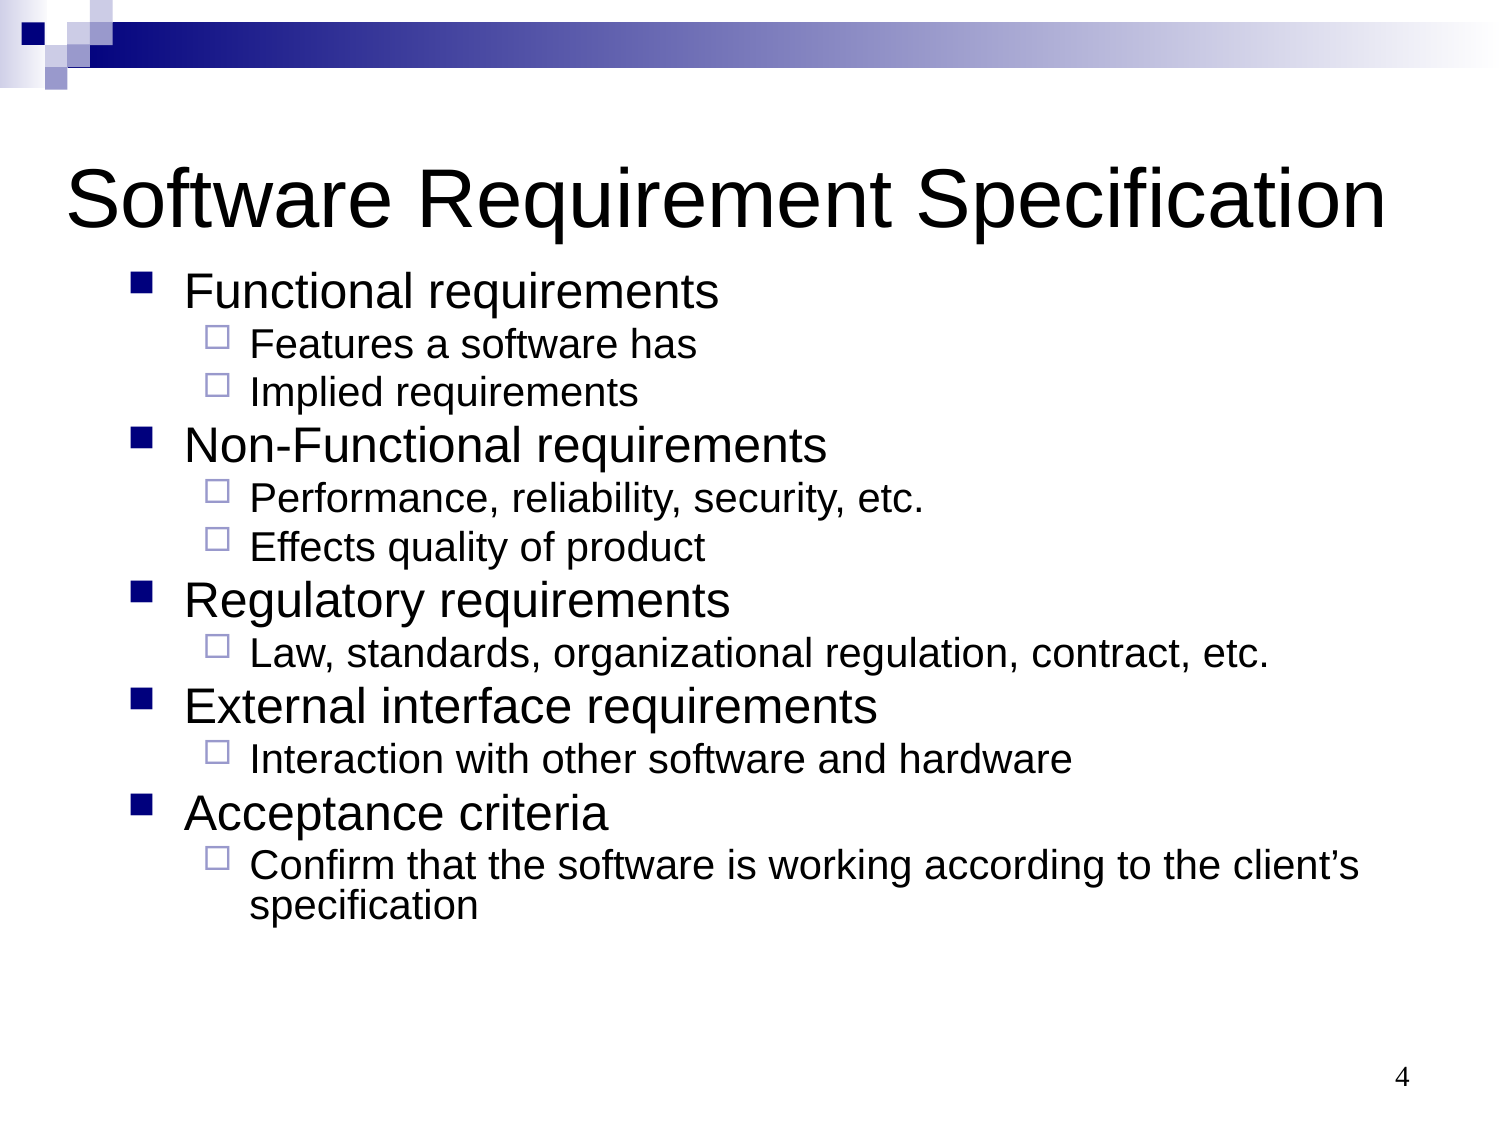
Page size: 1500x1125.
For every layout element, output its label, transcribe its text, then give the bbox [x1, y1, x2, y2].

list Functional requirements Features a software has Implied requirements Non-Functional requirements Performance, reliability, security, etc. Effects quality of product Regulatory requirements Law, standards, organizational regulation, contract, etc. External interface requirements Interaction with other software and hardware Acceptance criteria Confirm that the software is working according to the client’s specification [112, 262, 1388, 1013]
title Software Requirement Specification [50, 99, 1475, 288]
slide_number 4 [1074, 1024, 1426, 1101]
